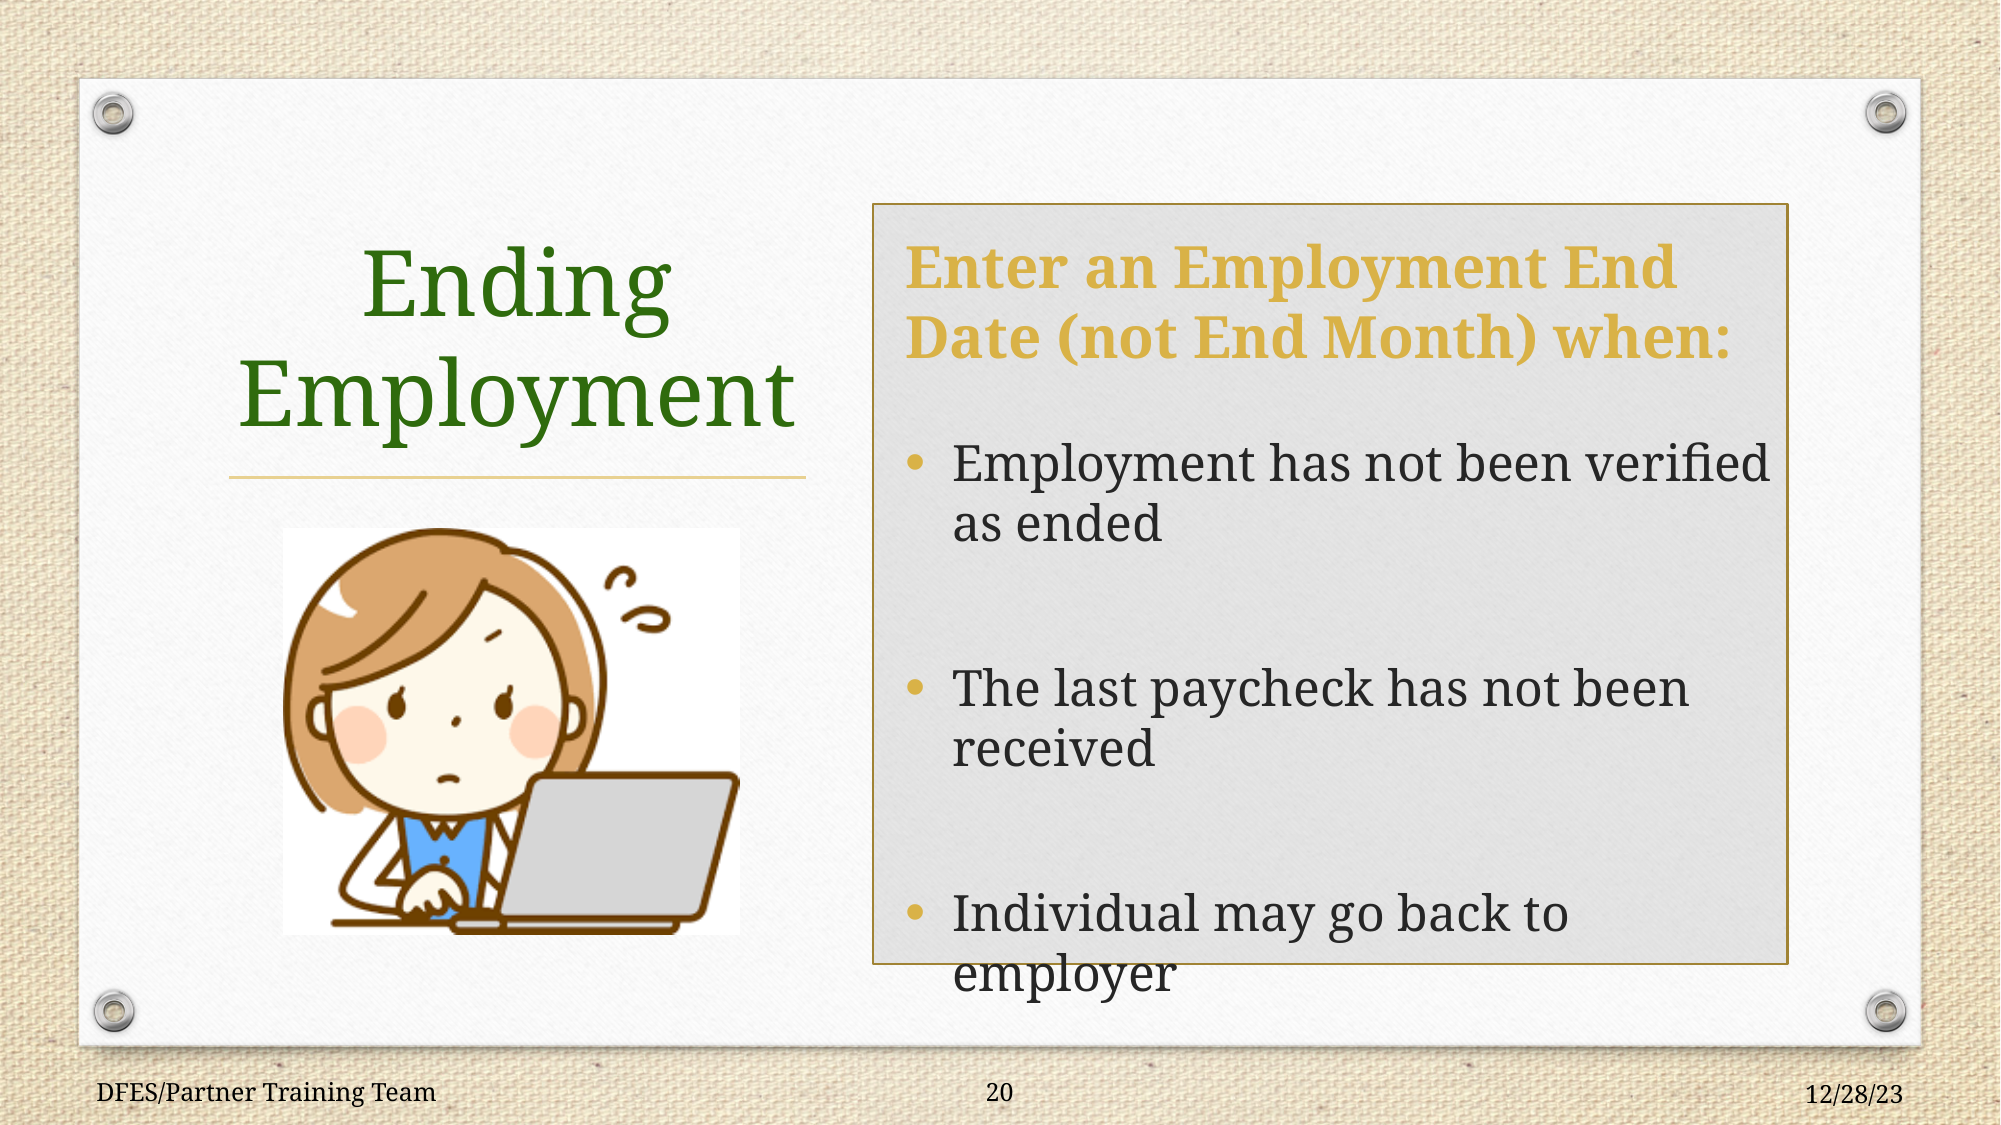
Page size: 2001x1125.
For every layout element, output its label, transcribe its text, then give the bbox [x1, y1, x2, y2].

title Ending Employment [212, 227, 823, 453]
footer DFES/Partner Training Team [81, 1070, 512, 1118]
picture [0, 0, 2001, 1125]
text_box Enter an Employment End Date (not End Month) when: [890, 222, 1748, 448]
list Employment has not been verified as ended The last paycheck has not been received Individual may go back to employer [890, 423, 1788, 935]
text_box [872, 203, 1789, 965]
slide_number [1656, 1070, 1919, 1117]
slide_number 20 [955, 1070, 1045, 1117]
